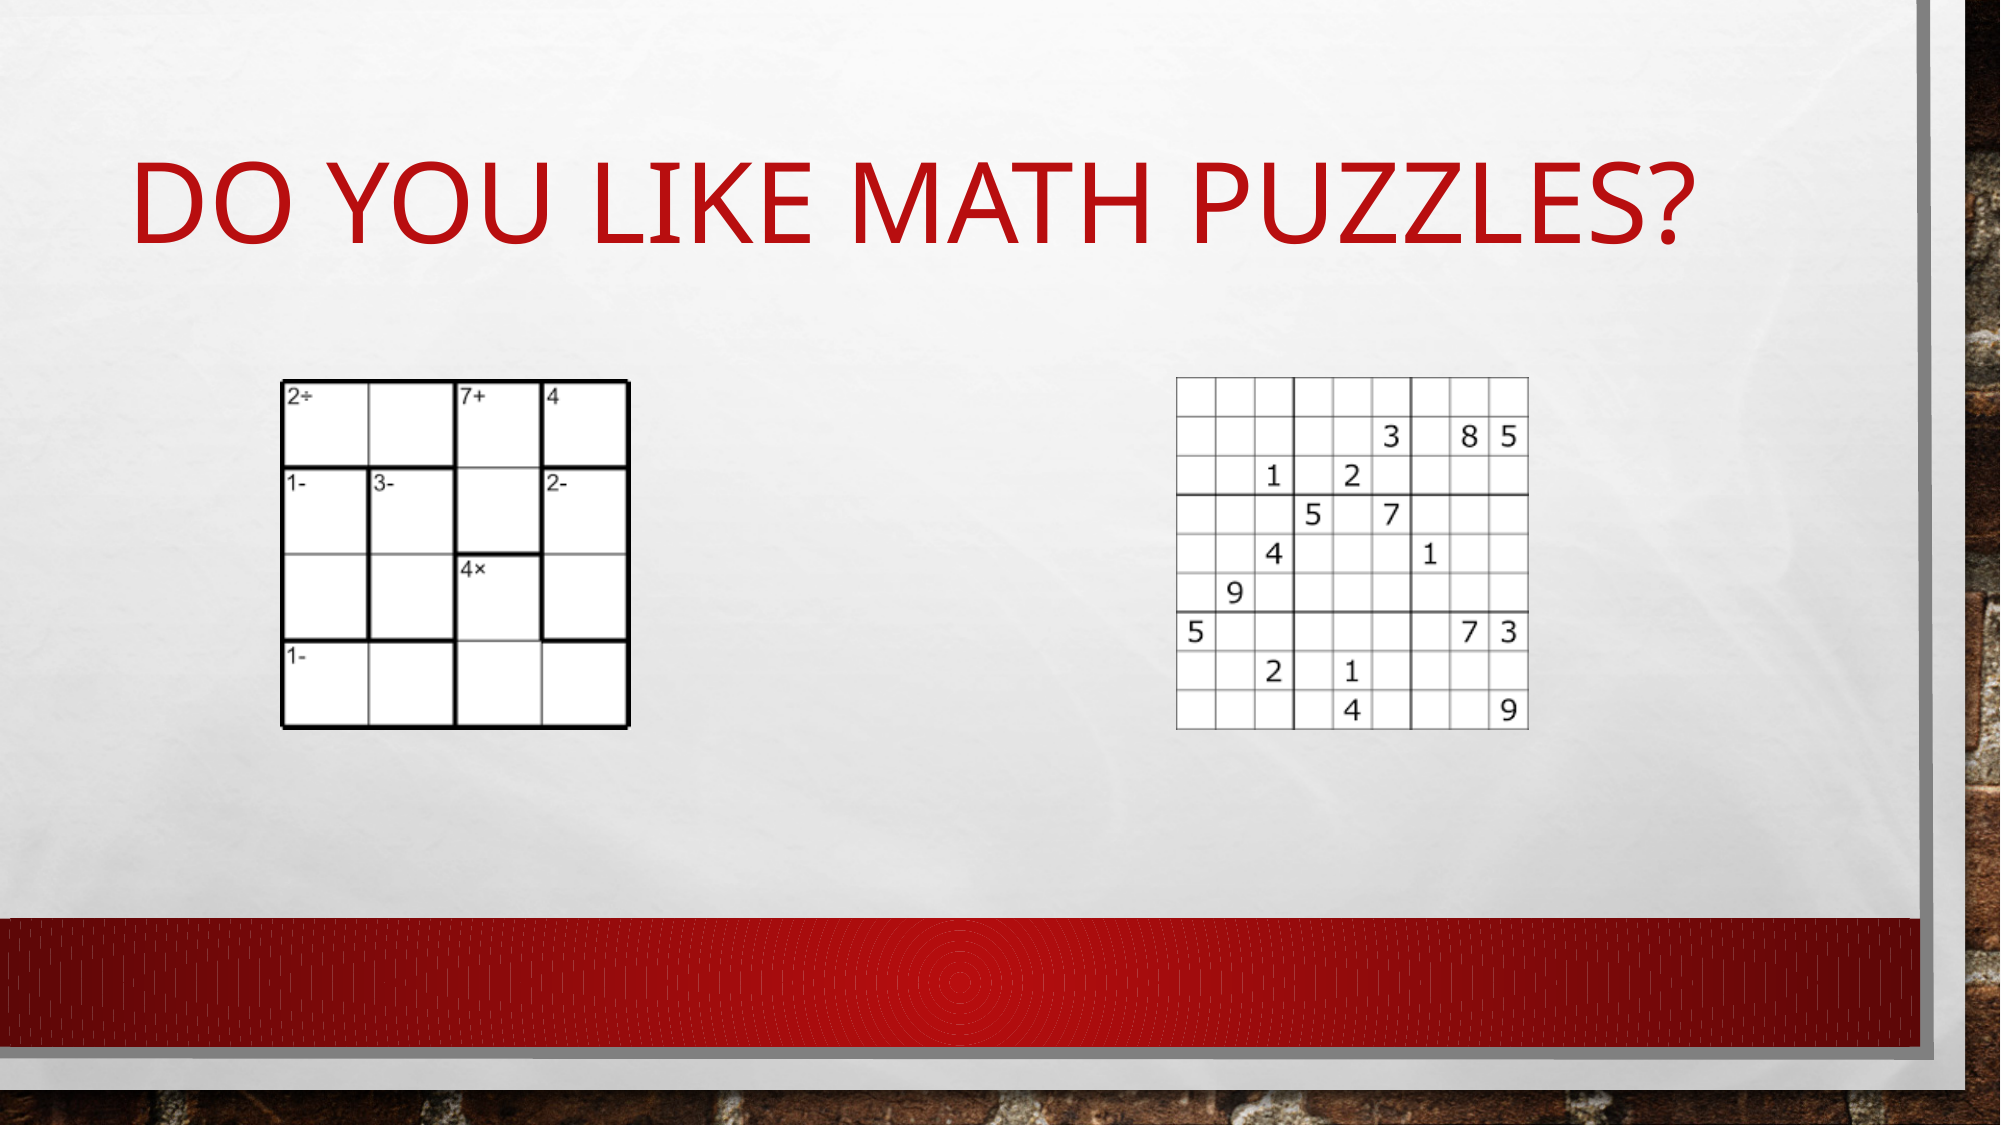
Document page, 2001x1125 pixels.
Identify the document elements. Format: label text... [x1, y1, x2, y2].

title DO YOU LIKE MATH PUZZLES? [112, 112, 1818, 302]
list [280, 379, 632, 730]
picture [1176, 377, 1529, 730]
picture [0, 0, 2000, 1125]
